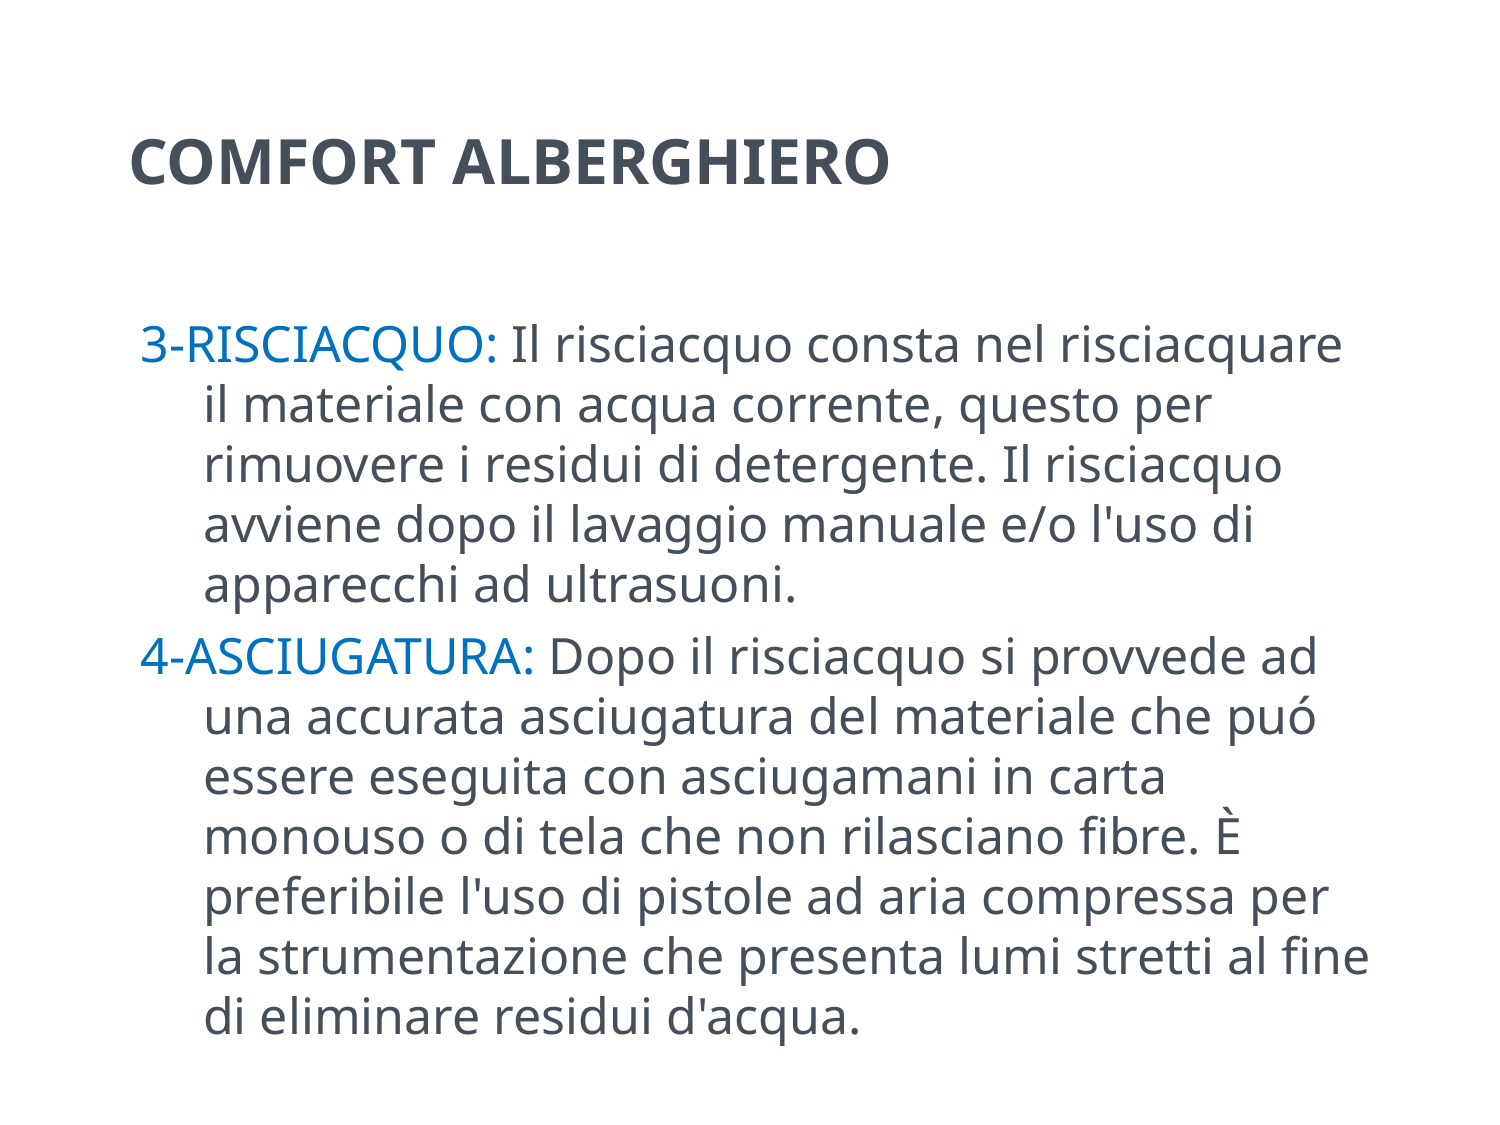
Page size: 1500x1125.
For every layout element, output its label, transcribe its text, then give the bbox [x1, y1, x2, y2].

list 3-RISCIACQUO: Il risciacquo consta nel risciacquare il materiale con acqua corrente, questo per rimuovere i residui di detergente. Il risciacquo avviene dopo il lavaggio manuale e/o l'uso di apparecchi ad ultrasuoni. 4-ASCIUGATURA: Dopo il risciacquo si provvede ad una accurata asciugatura del materiale che puó essere eseguita con asciugamani in carta monouso o di tela che non rilasciano fibre. È preferibile l'uso di pistole ad aria compressa per la strumentazione che presenta lumi stretti al fine di eliminare residui d'acqua. [113, 297, 1387, 1021]
title COMFORT ALBERGHIERO [113, 104, 1387, 212]
